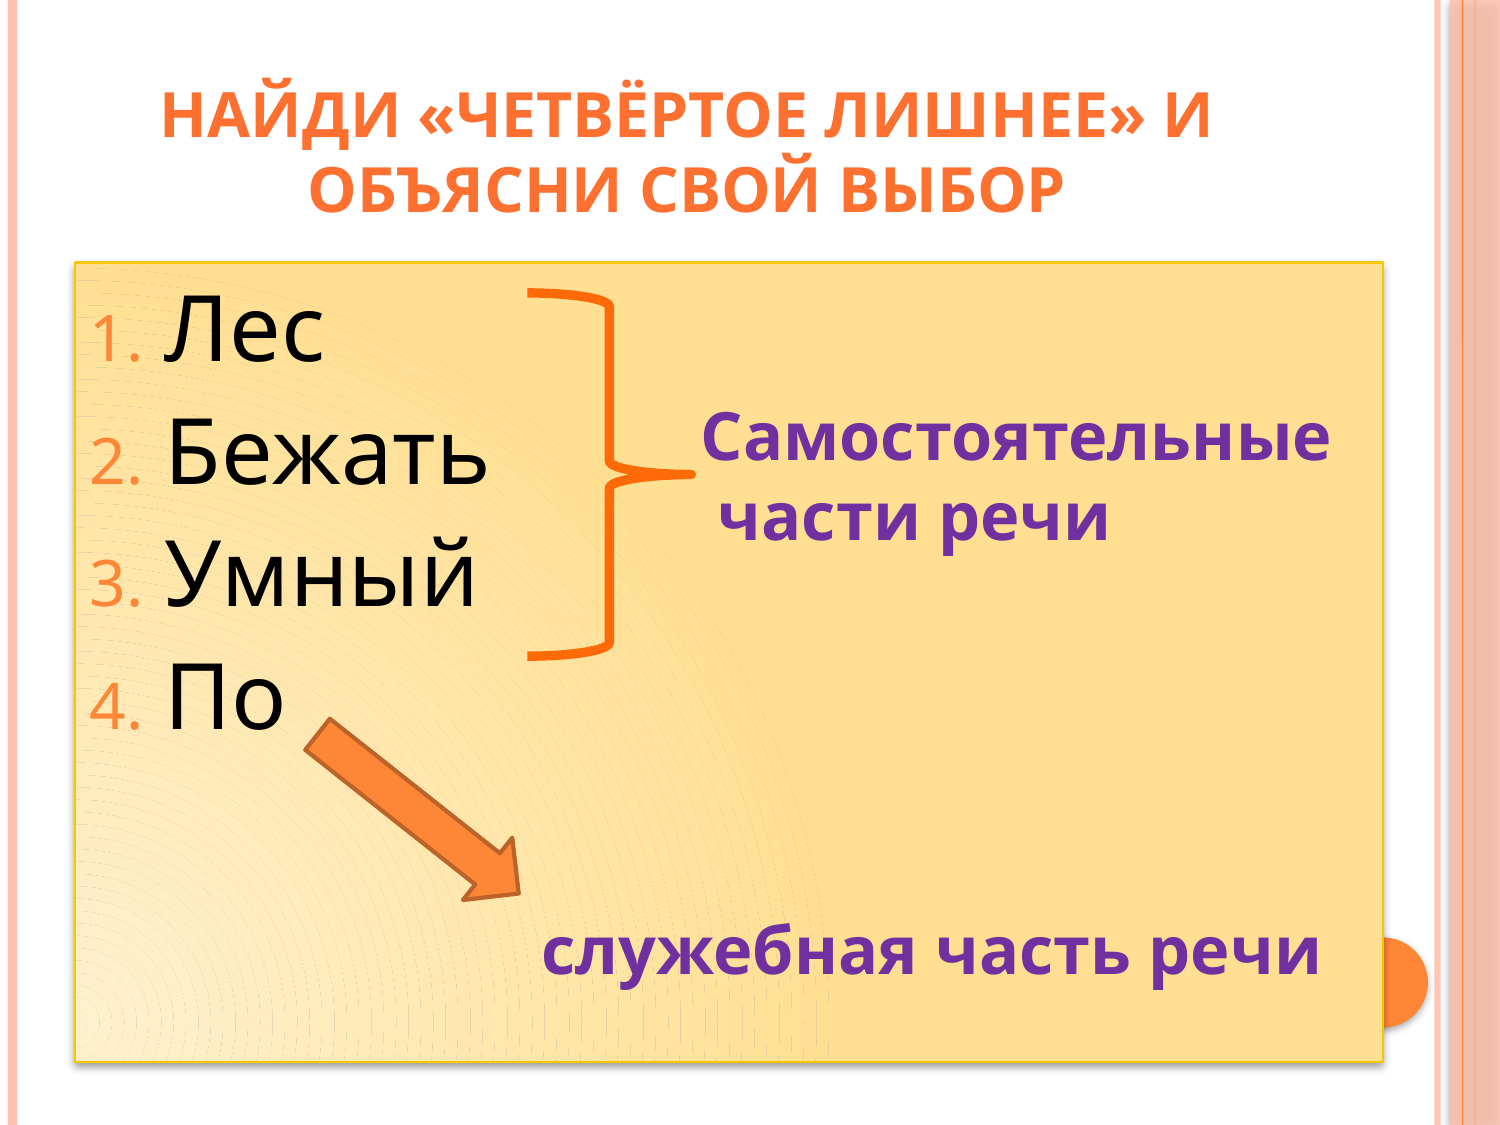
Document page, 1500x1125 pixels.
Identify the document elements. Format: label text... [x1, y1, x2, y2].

text_box Самостоятельные части речи [685, 386, 1348, 562]
list Лес Бежать Умный По служебная часть речи [74, 261, 1384, 1063]
text_box [303, 716, 521, 903]
title Найди «четвёртое лишнее» и объясни свой выбор [75, 45, 1300, 233]
text_box [527, 291, 685, 658]
